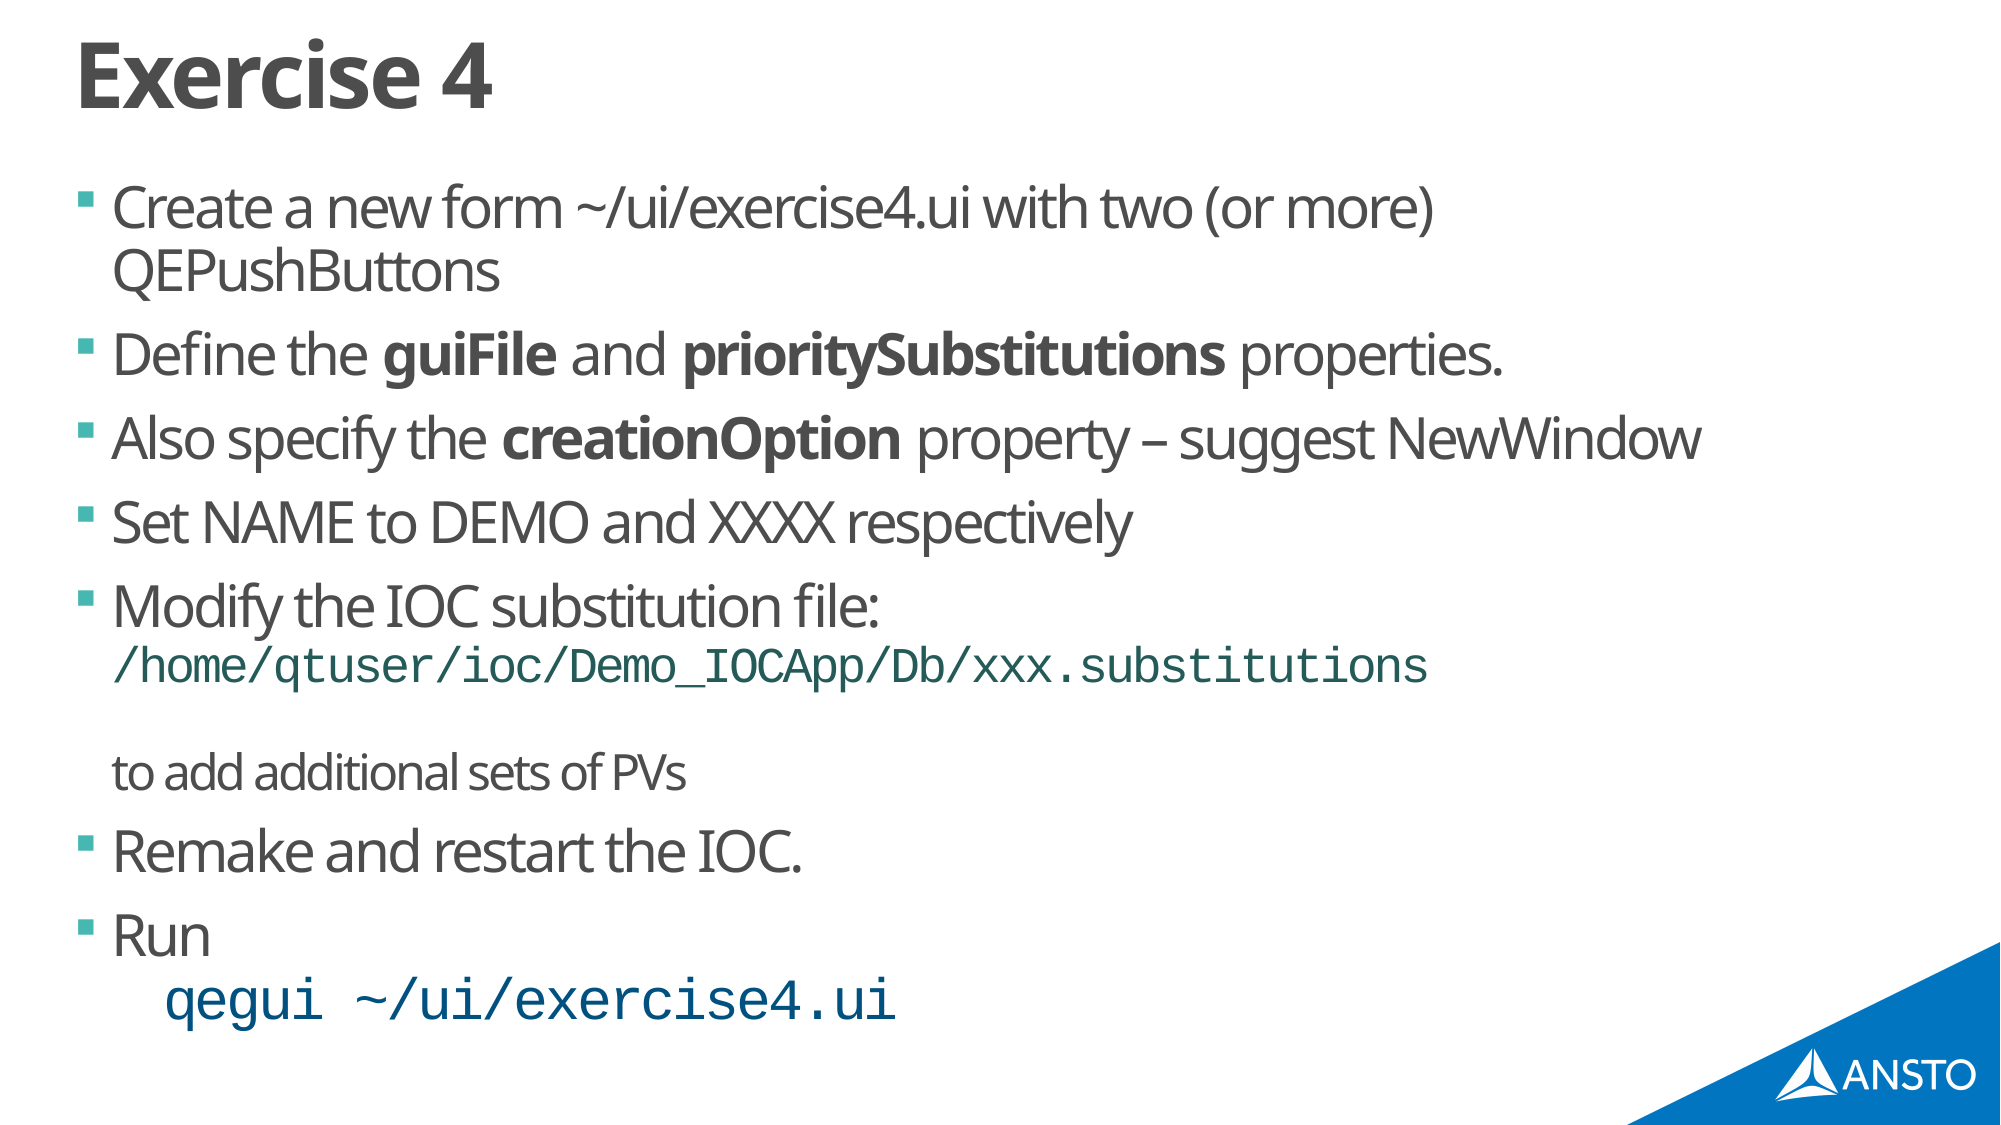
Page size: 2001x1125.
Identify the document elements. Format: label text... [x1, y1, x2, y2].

title Exercise 4 [58, 9, 1941, 135]
picture [1627, 942, 2000, 1125]
list Create a new form ~/ui/exercise4.ui with two (or more) QEPushButtons Define the guiFile and prioritySubstitutions properties. Also specify the creationOption property – suggest NewWindow Set NAME to DEMO and XXXX respectively Modify the IOC substitution file: /home/qtuser/ioc/Demo_IOCApp/Db/xxx.substitutions to add additional sets of PVs Remake and restart the IOC. Run qegui ~/ui/exercise4.ui [58, 171, 1784, 1003]
